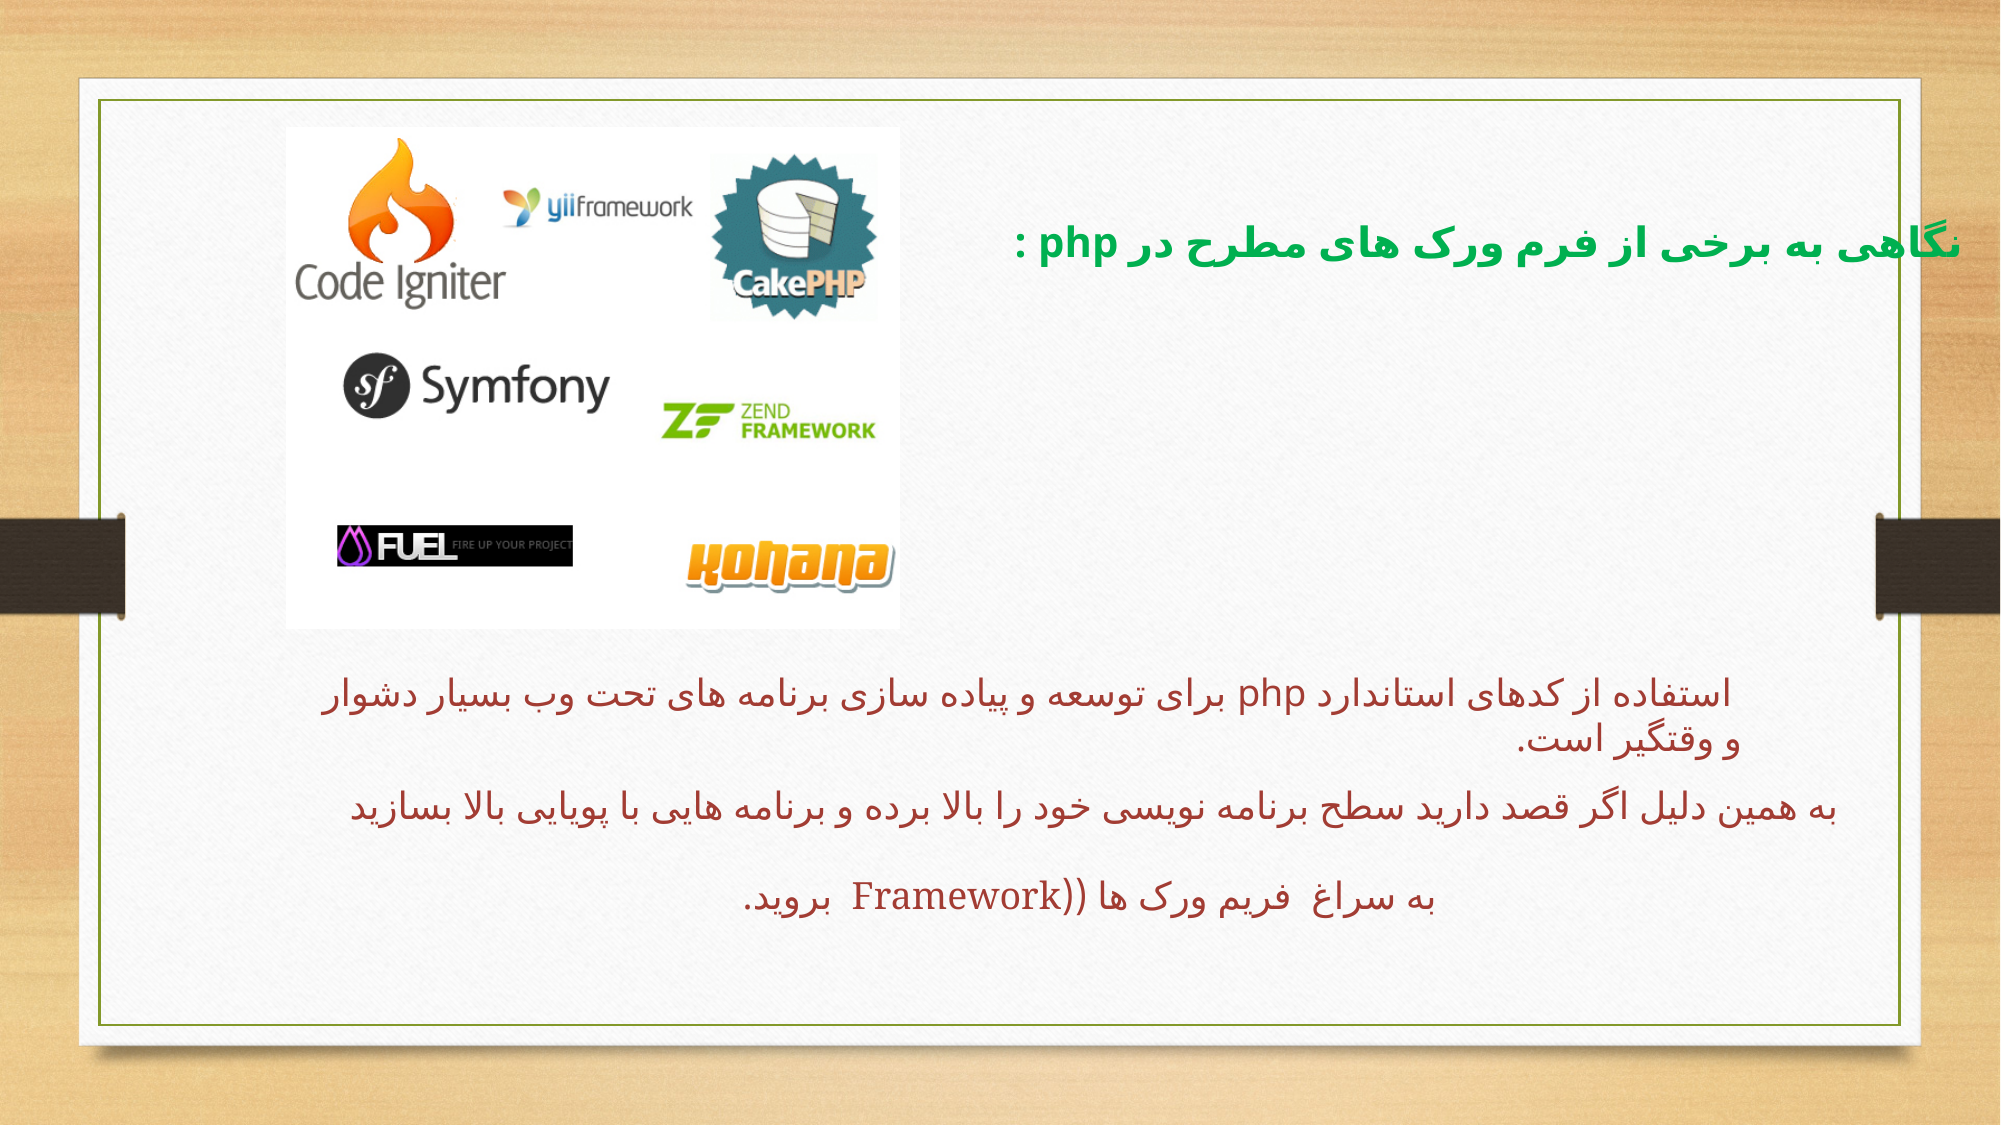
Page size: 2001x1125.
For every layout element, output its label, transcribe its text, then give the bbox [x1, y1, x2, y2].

text_box نگاهی به برخی از فرم ورک های مطرح در php : [988, 208, 1978, 274]
text_box استفاده از کدهای استاندارد php برای توسعه و پیاده سازی برنامه های تحت وب بسیار دشوار و وقتگیر است. [286, 661, 1757, 767]
picture [0, 0, 2001, 1125]
text_box به همین دلیل اگر قصد دارید سطح برنامه نویسی خود را بالا برده و برنامه هایی با پویایی بالا بسازید به سراغ فریم ورک ها ((Framework بروید. [170, 774, 2000, 925]
